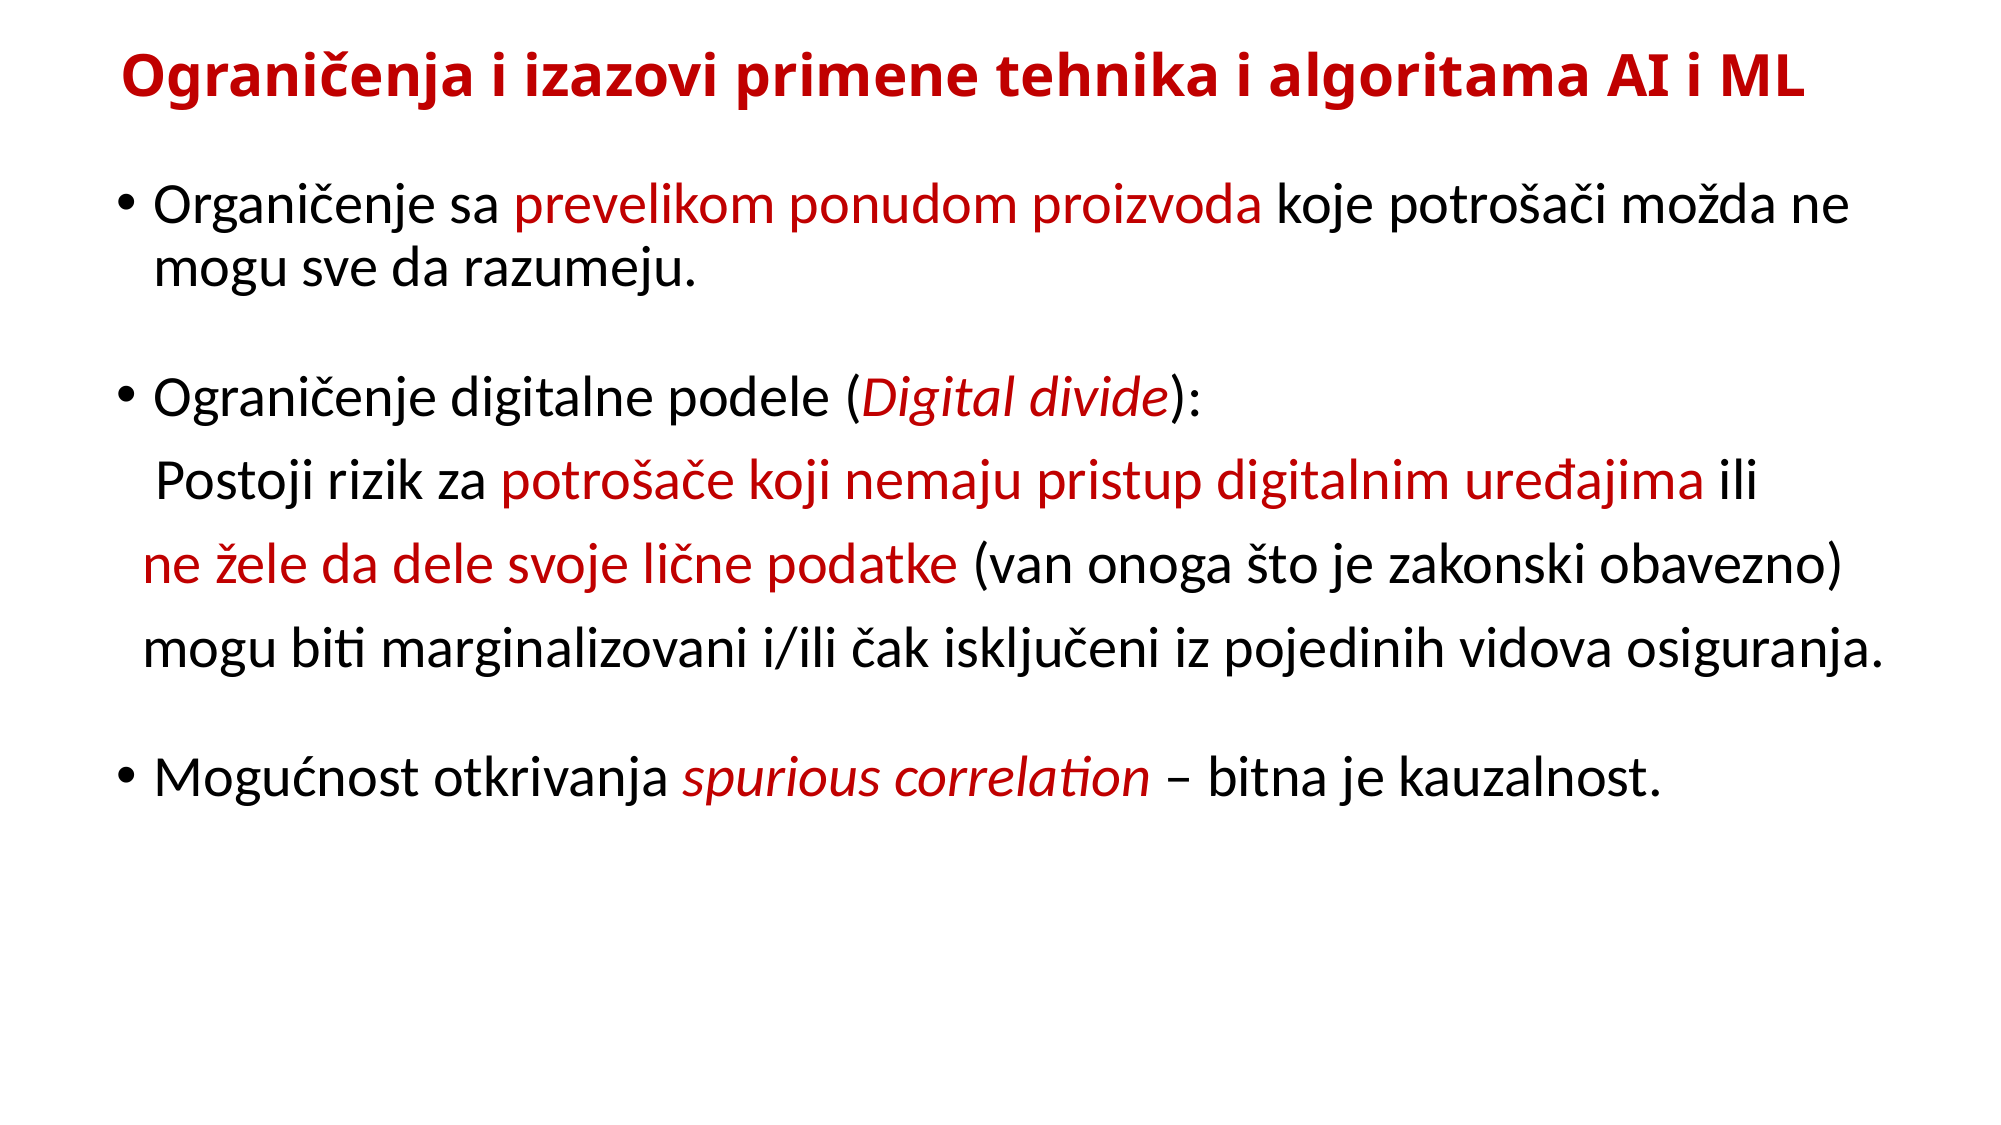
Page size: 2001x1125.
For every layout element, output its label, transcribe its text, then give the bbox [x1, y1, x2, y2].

list Organičenje sa prevelikom ponudom proizvoda koje potrošači možda ne mogu sve da razumeju. Ograničenje digitalne podele (Digital divide): Postoji rizik za potrošače koji nemaju pristup digitalnim uređajima ili ne žele da dele svoje lične podatke (van onoga što je zakonski obavezno) mogu biti marginalizovani i/ili čak isključeni iz pojedinih vidova osiguranja. Mogućnost otkrivanja spurious correlation – bitna je kauzalnost. [100, 166, 1930, 949]
title Ograničenja i izazovi primene tehnika i algoritama AI i ML [100, 9, 1826, 146]
